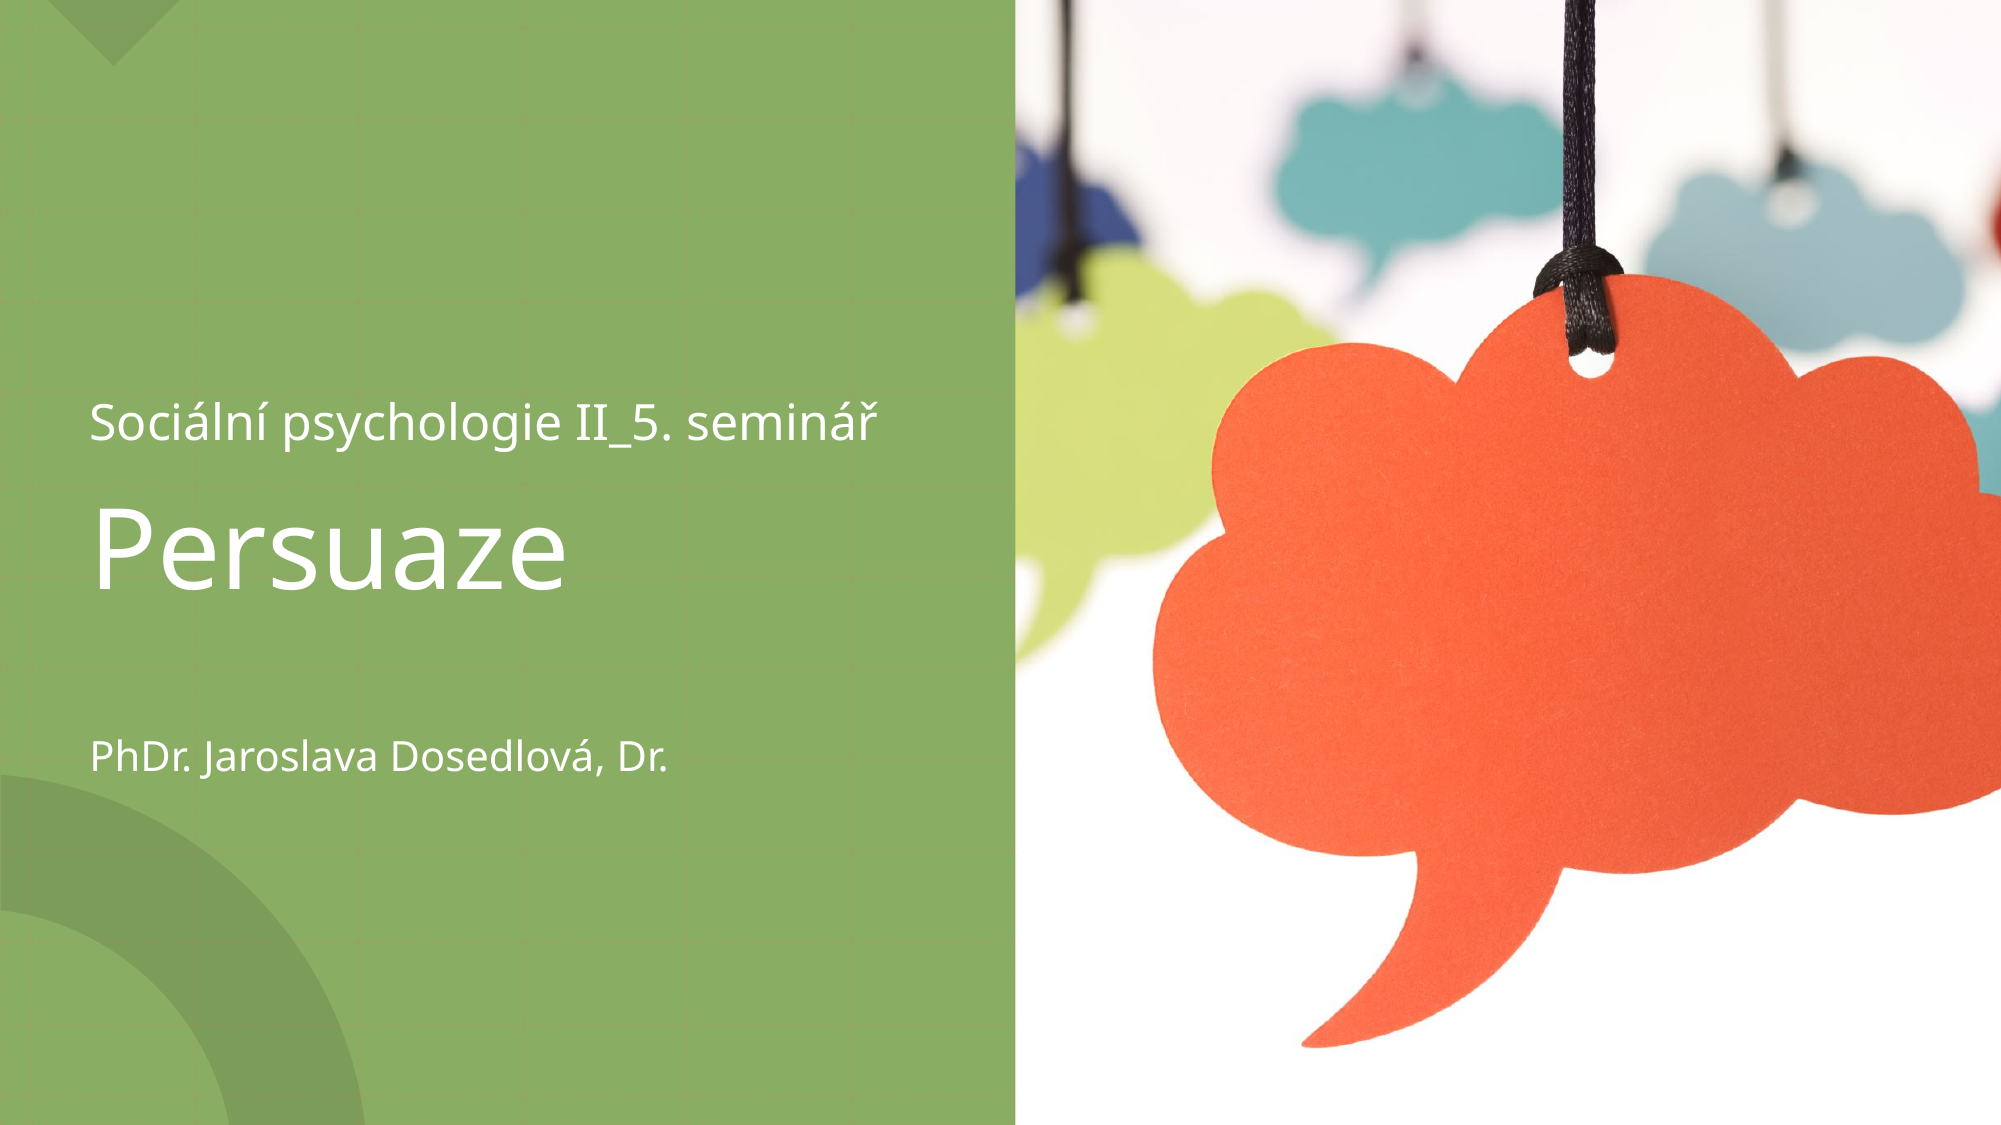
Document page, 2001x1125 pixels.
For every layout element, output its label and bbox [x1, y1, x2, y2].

picture [1015, 0, 2001, 1125]
text_box [0, 0, 1015, 1125]
